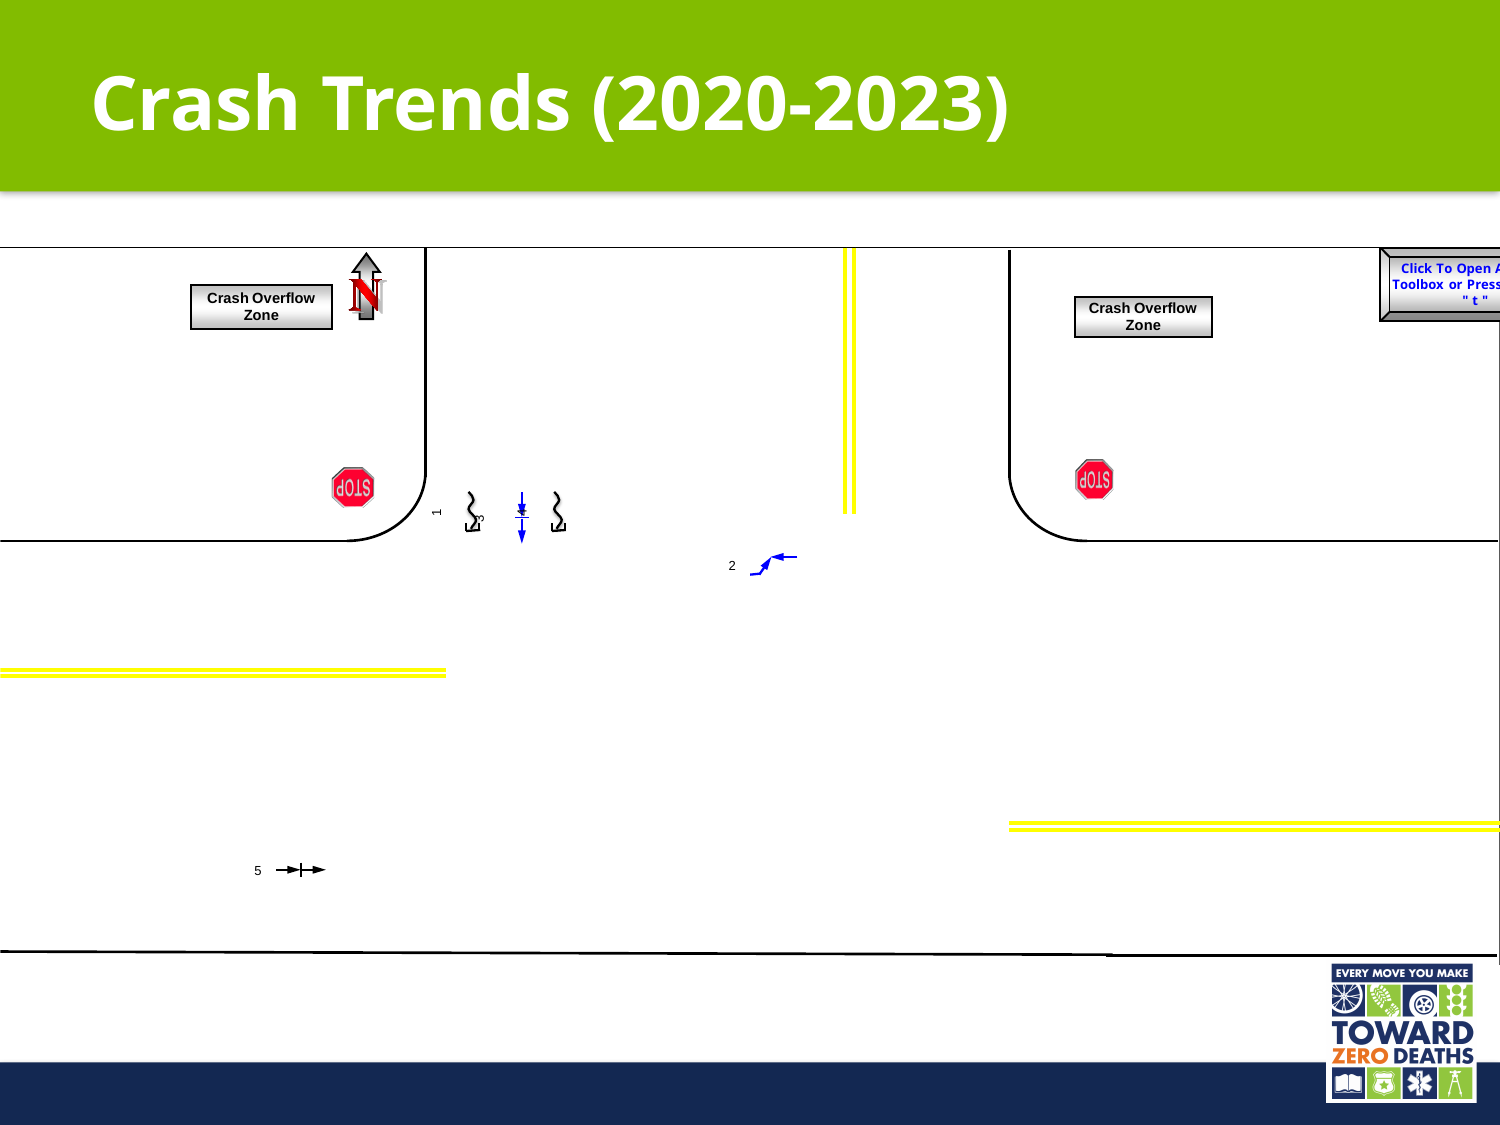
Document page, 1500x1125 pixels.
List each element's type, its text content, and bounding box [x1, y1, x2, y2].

title Crash Trends (2020-2023) [75, 6, 1464, 195]
picture [0, 247, 1500, 965]
